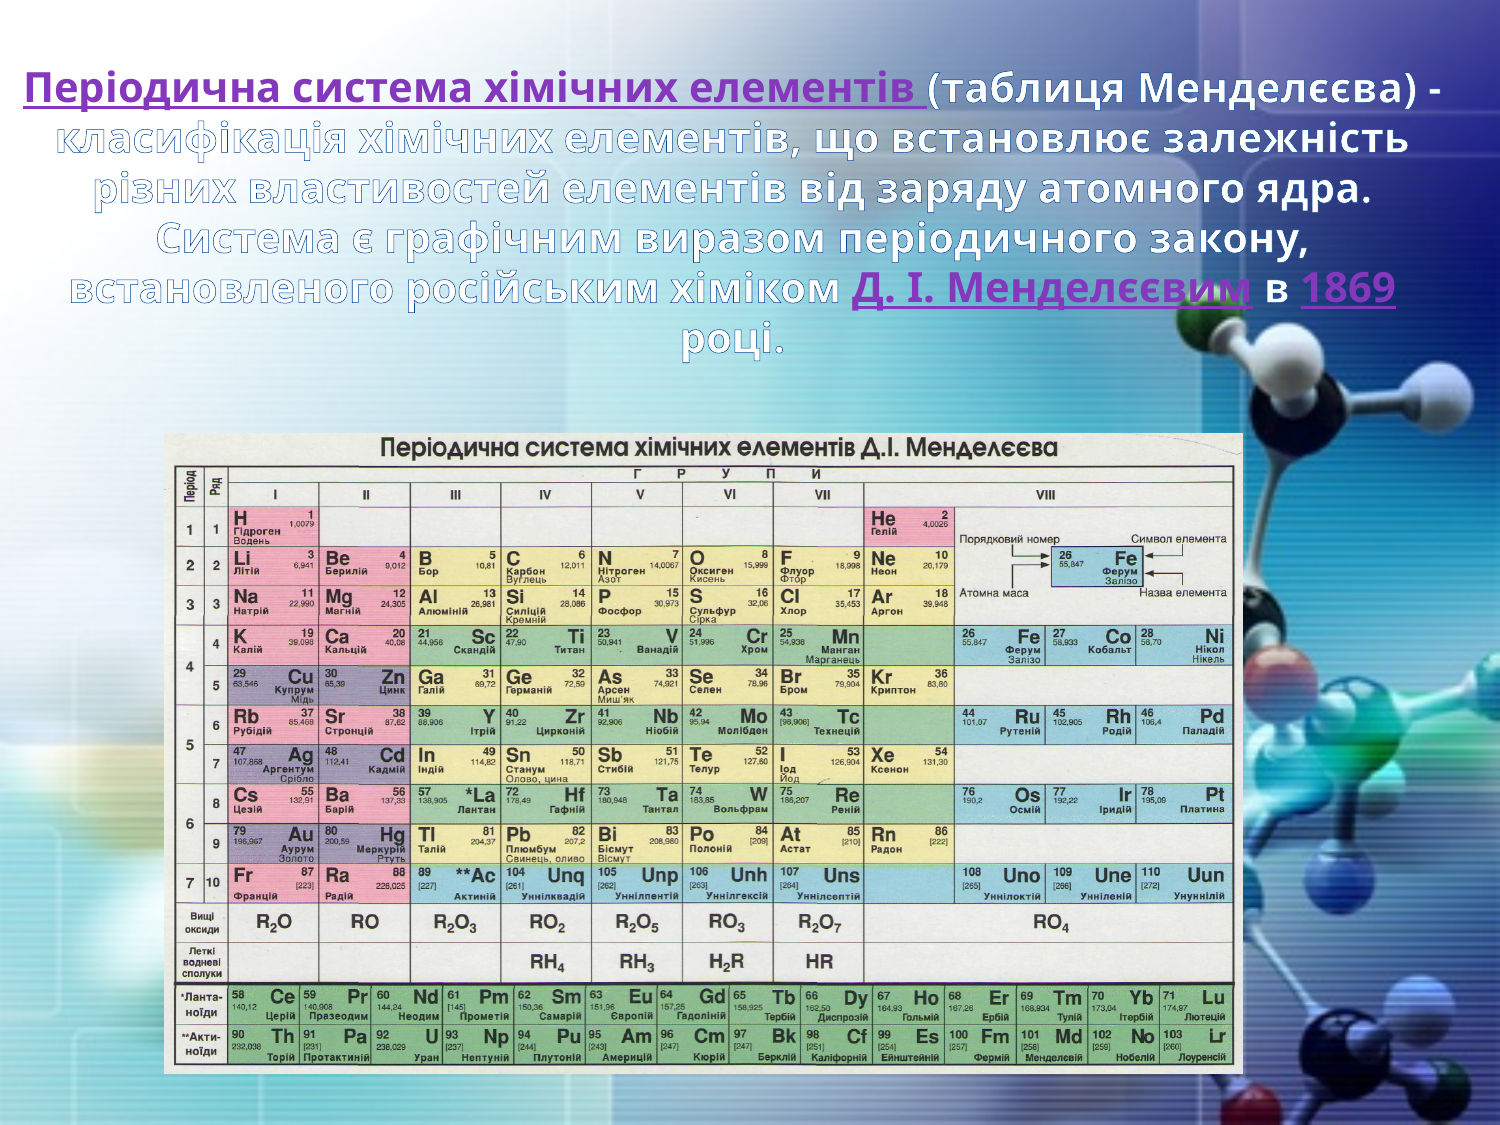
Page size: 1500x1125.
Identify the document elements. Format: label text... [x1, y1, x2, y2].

title Періодична система хімічних елементів (таблиця Менделєєва) - класифікація хімічних елементів, що встановлює залежність різних властивостей елементів від заряду атомного ядра. Система є графічним виразом періодичного закону, встановленого російським хіміком Д. І. Менделєєвим в 1869 році. [0, 70, 1466, 352]
picture [0, 0, 1500, 1125]
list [163, 433, 1243, 1074]
